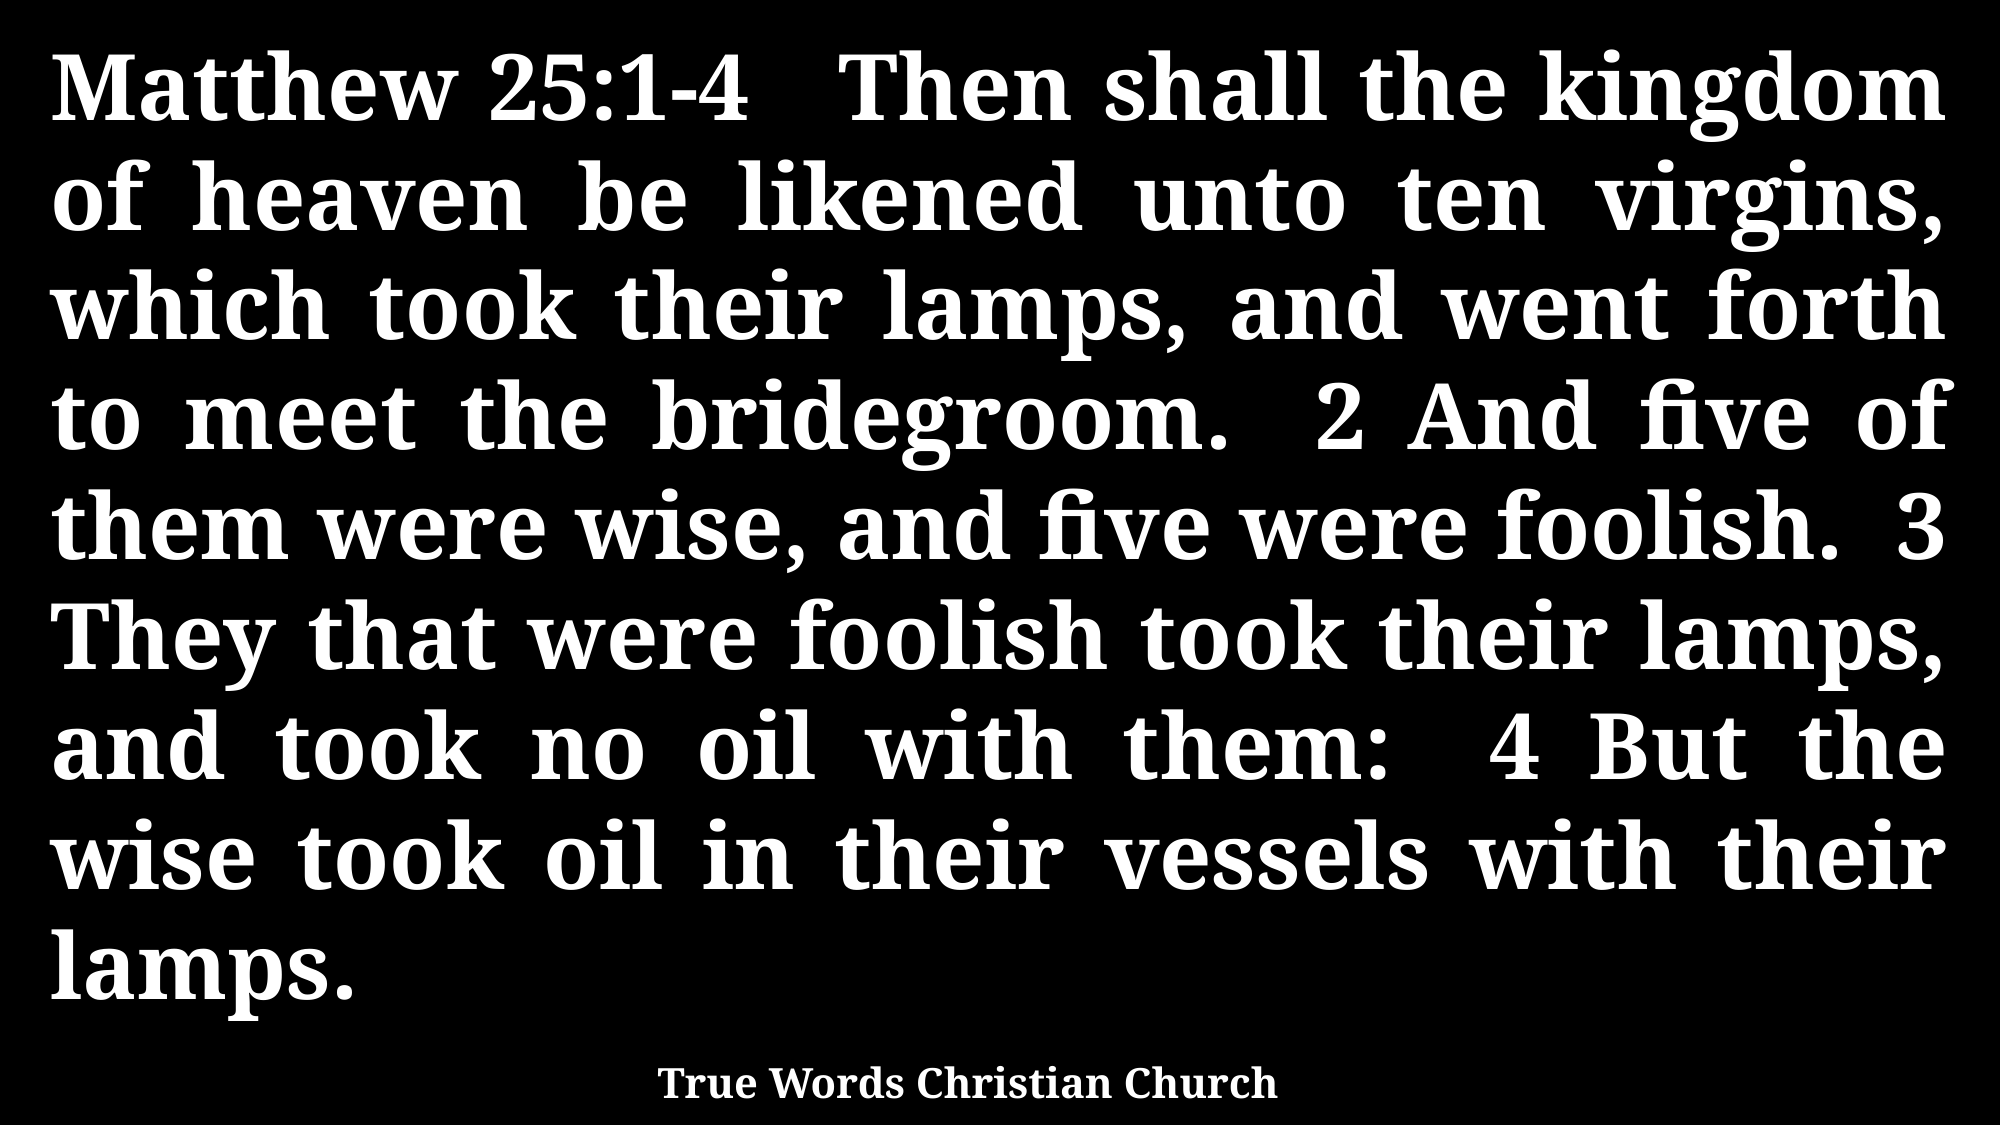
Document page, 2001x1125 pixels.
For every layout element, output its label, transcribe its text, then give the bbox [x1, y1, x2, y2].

text_box Matthew 25:1-4 Then shall the kingdom of heaven be likened unto ten virgins, which took their lamps, and went forth to meet the bridegroom. 2 And five of them were wise, and five were foolish. 3 They that were foolish took their lamps, and took no oil with them: 4 But the wise took oil in their vessels with their lamps. [35, 20, 1965, 1026]
text_box True Words Christian Church [642, 1049, 1294, 1114]
